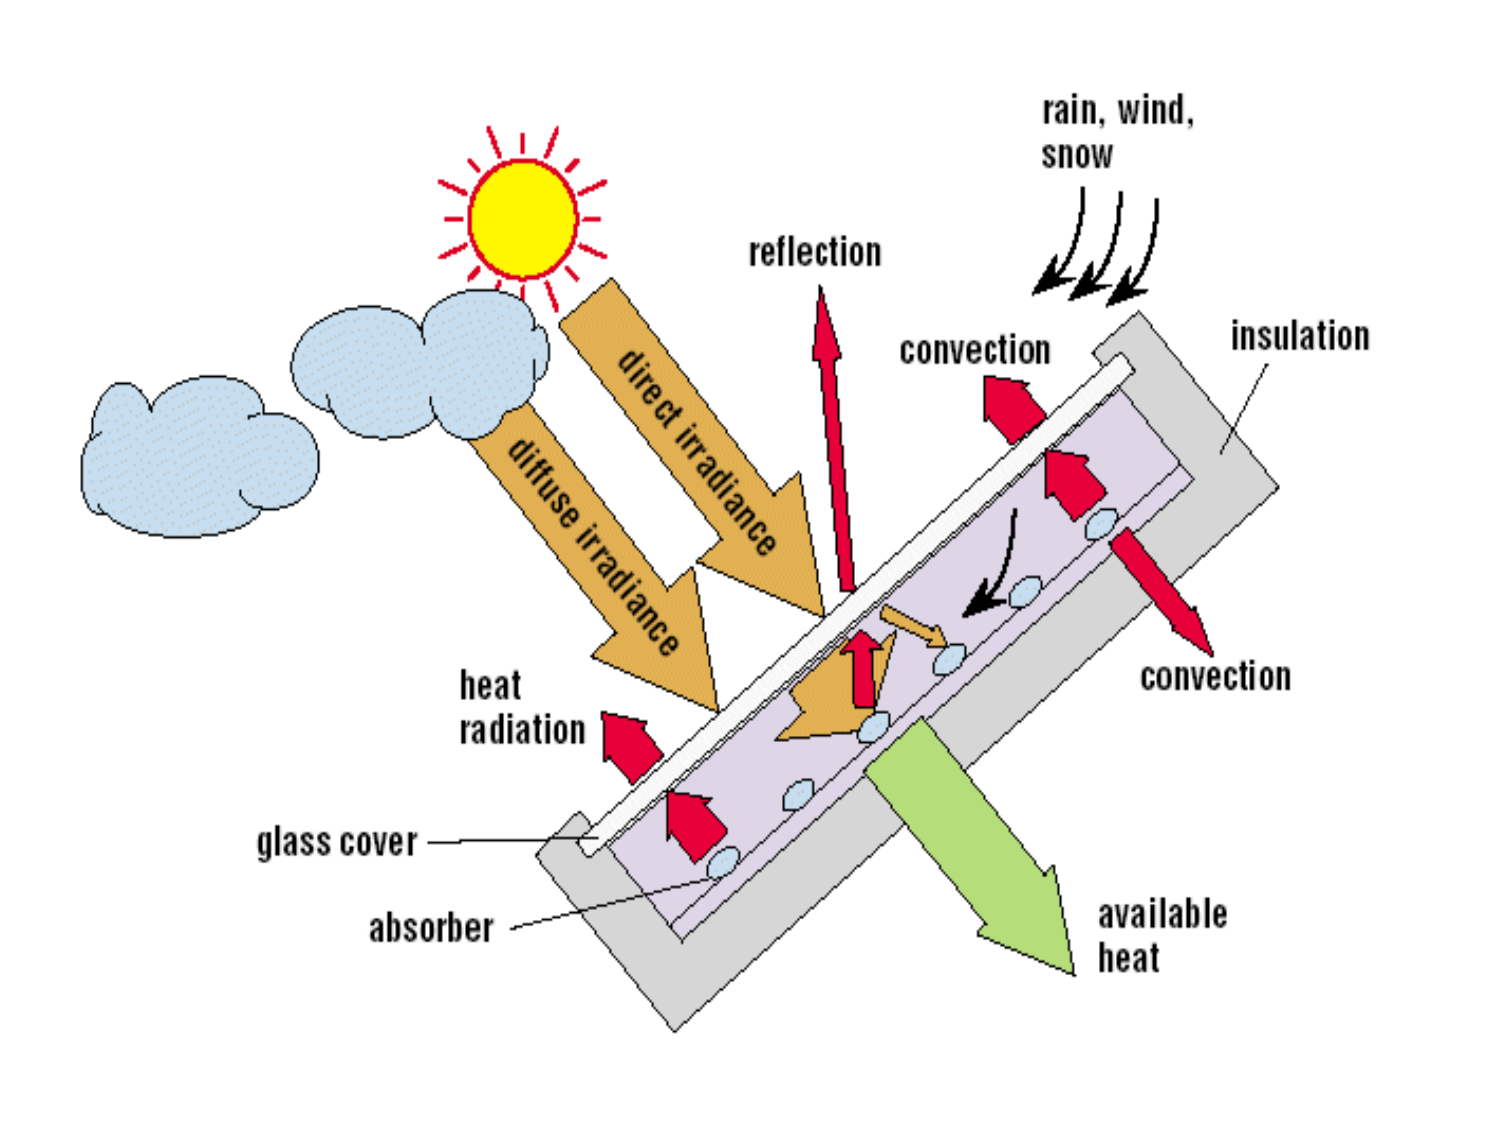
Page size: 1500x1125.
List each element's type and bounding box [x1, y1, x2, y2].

picture [74, 87, 1376, 1038]
